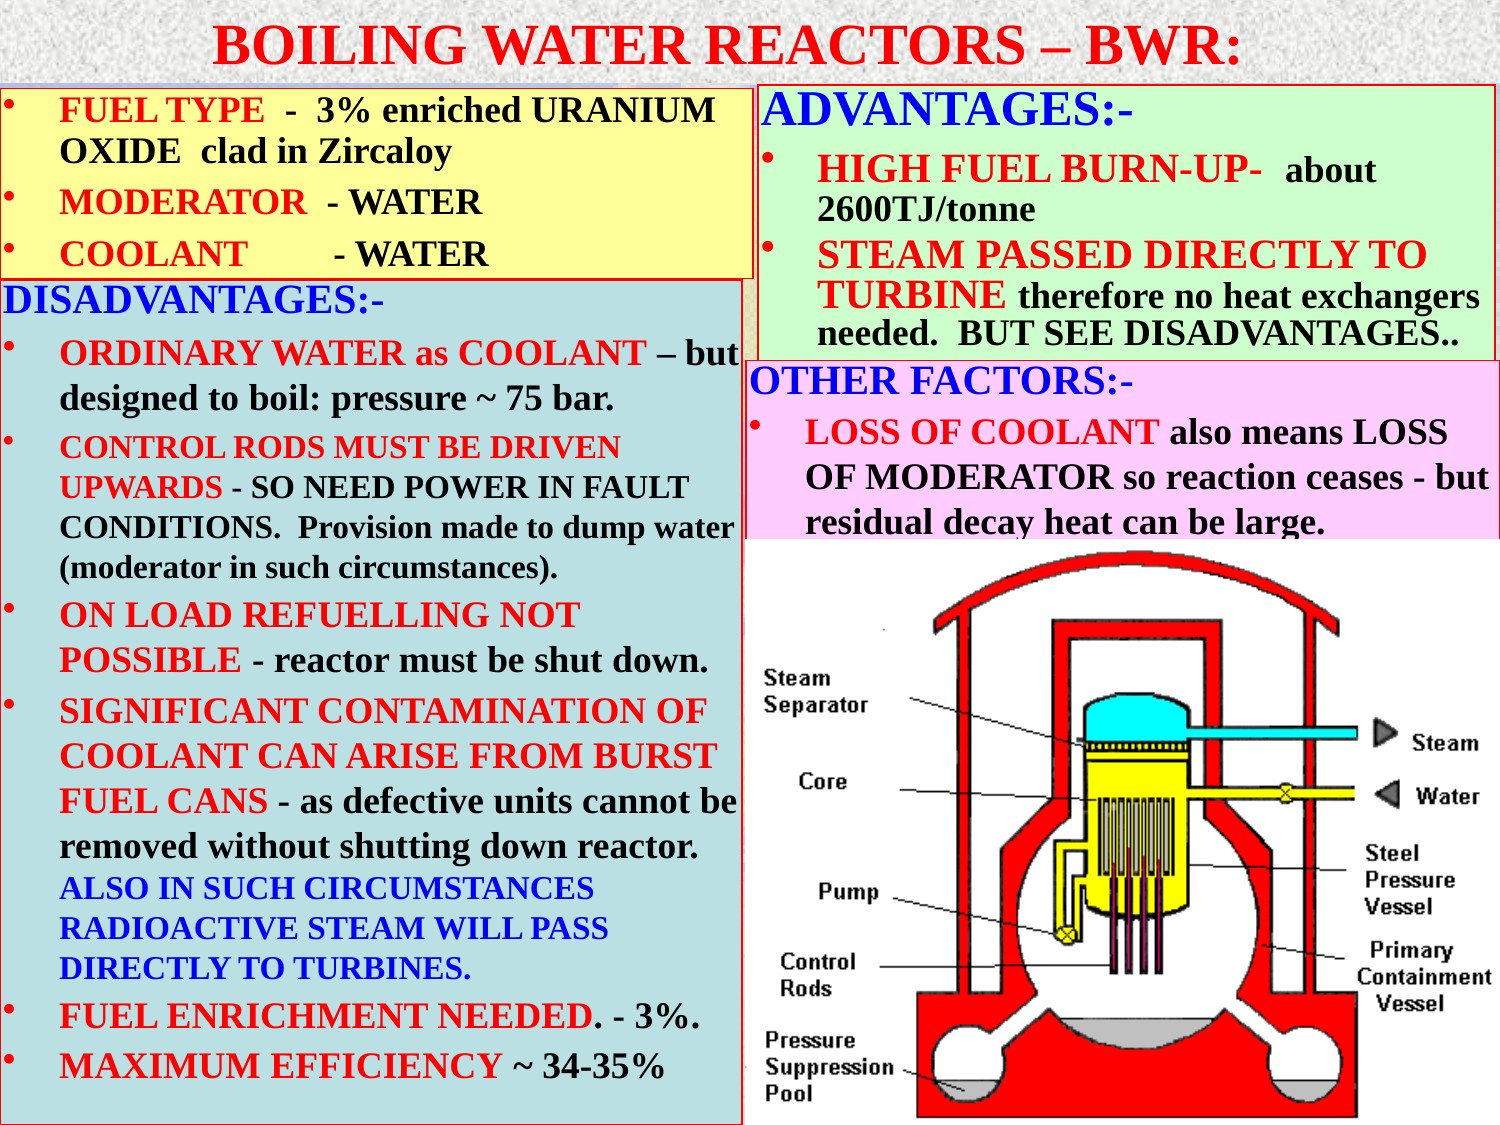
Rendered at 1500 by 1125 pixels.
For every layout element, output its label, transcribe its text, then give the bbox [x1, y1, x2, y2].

list FUEL TYPE - 3% enriched URANIUM OXIDE clad in Zircaloy MODERATOR - WATER COOLANT - WATER [0, 88, 754, 279]
text_box OTHER FACTORS:- LOSS OF COOLANT also means LOSS OF MODERATOR so reaction ceases - but residual decay heat can be large. HIGH POWER DENSITY - 100 MW/m3, and compact. Temperature can rise rapidly in fault conditions. NEEDS active ECCS. SINGLE STEEL PRESSURE VESSEL 200 mm thick. [745, 360, 1500, 539]
picture [0, 83, 1500, 1125]
text_box DISADVANTAGES:- ORDINARY WATER as COOLANT – but designed to boil: pressure ~ 75 bar. CONTROL RODS MUST BE DRIVEN UPWARDS - SO NEED POWER IN FAULT CONDITIONS. Provision made to dump water (moderator in such circumstances). ON LOAD REFUELLING NOT POSSIBLE - reactor must be shut down. SIGNIFICANT CONTAMINATION OF COOLANT CAN ARISE FROM BURST FUEL CANS - as defective units cannot be removed without shutting down reactor. ALSO IN SUCH CIRCUMSTANCES RADIOACTIVE STEAM WILL PASS DIRECTLY TO TURBINES. FUEL ENRICHMENT NEEDED. - 3%. MAXIMUM EFFICIENCY ~ 34-35% [0, 279, 743, 1125]
list ADVANTAGES:- HIGH FUEL BURN-UP- about 2600TJ/tonne STEAM PASSED DIRECTLY TO TURBINE therefore no heat exchangers needed. BUT SEE DISADVANTAGES.. [757, 84, 1496, 360]
text_box BOILING WATER REACTORS – BWR: [0, 0, 1500, 83]
